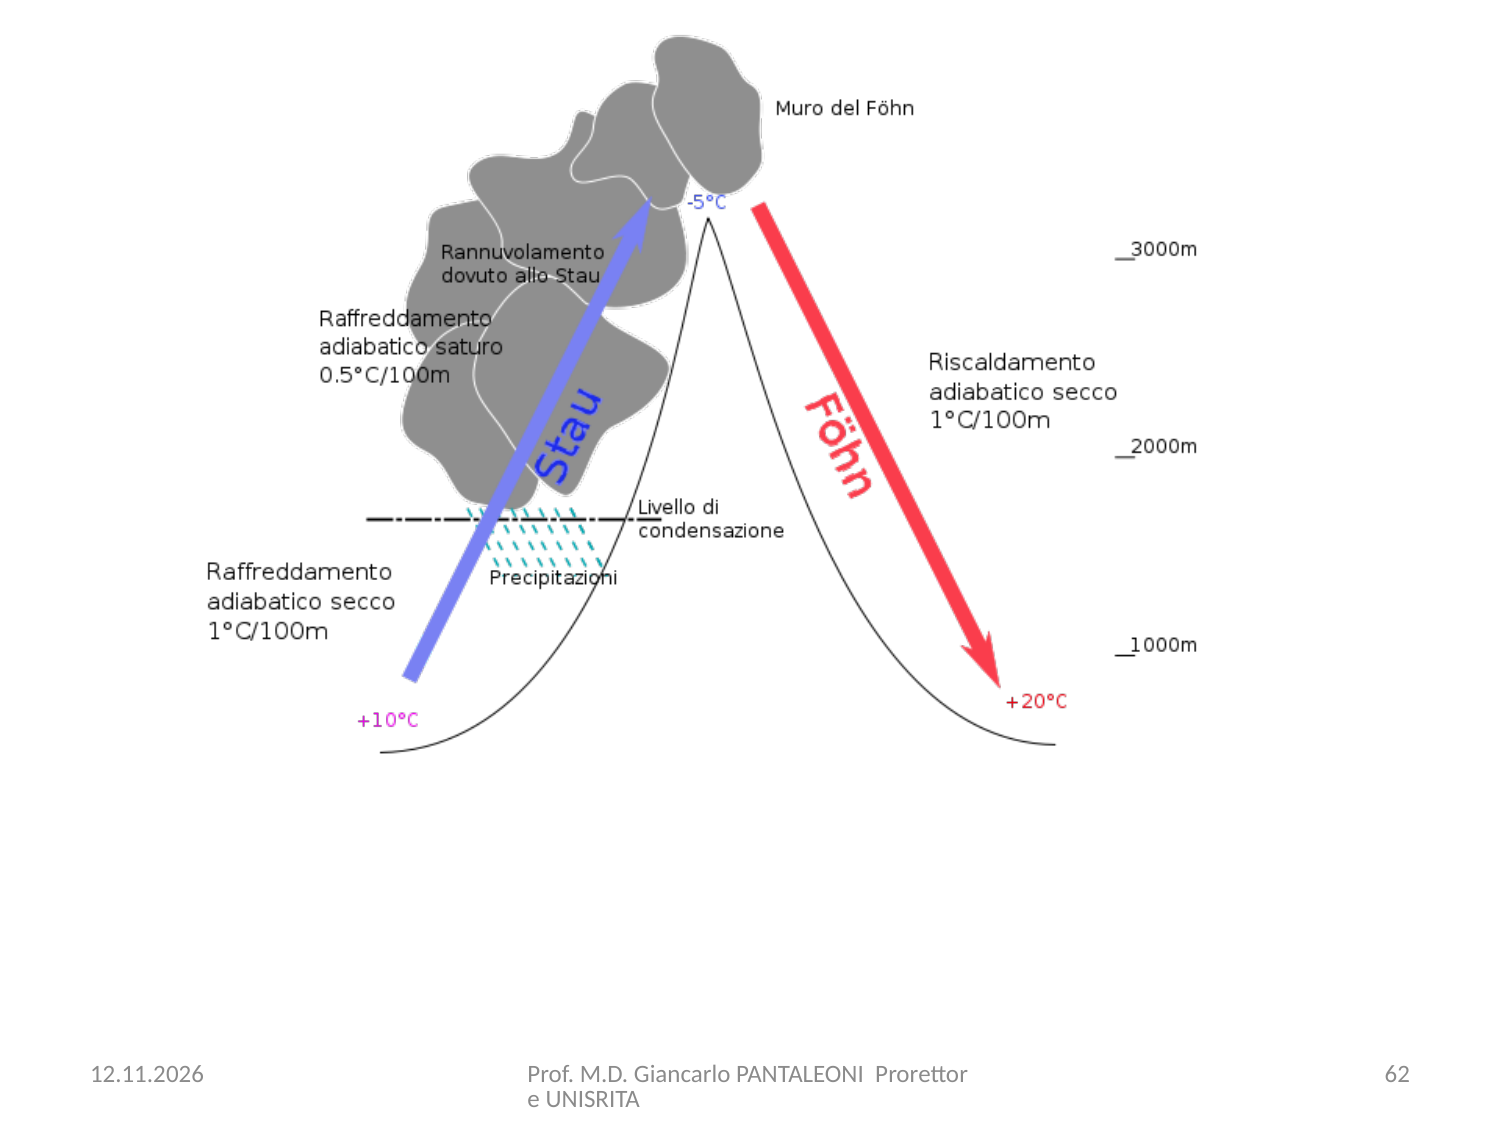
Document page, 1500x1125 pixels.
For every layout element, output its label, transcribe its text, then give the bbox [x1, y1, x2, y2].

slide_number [75, 1042, 425, 1103]
slide_number 62 [1074, 1042, 1425, 1103]
picture [198, 23, 1215, 774]
footer Prof. M.D. Giancarlo PANTALEONI Prorettore UNISRITA [512, 1042, 988, 1103]
